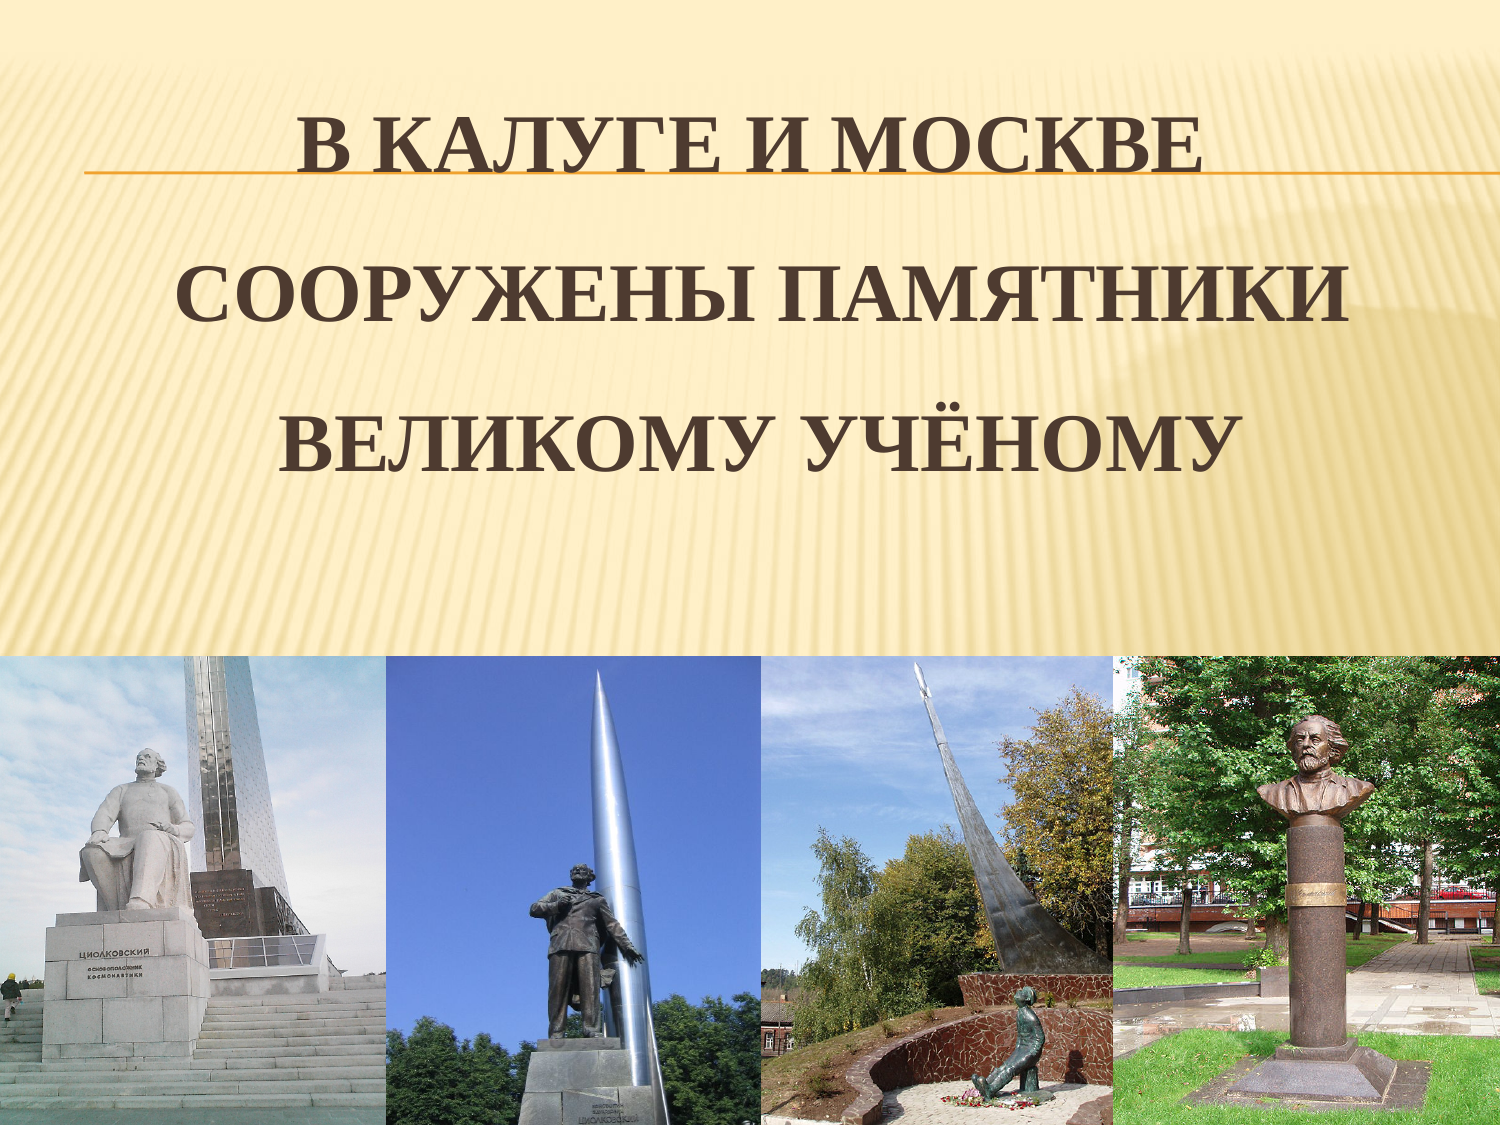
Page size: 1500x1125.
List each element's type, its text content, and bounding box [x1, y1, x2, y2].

title В Калуге и Москве сооружены памятники великому учёному [49, 0, 1475, 528]
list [0, 655, 386, 1125]
picture [761, 655, 1500, 1125]
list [386, 655, 761, 1125]
